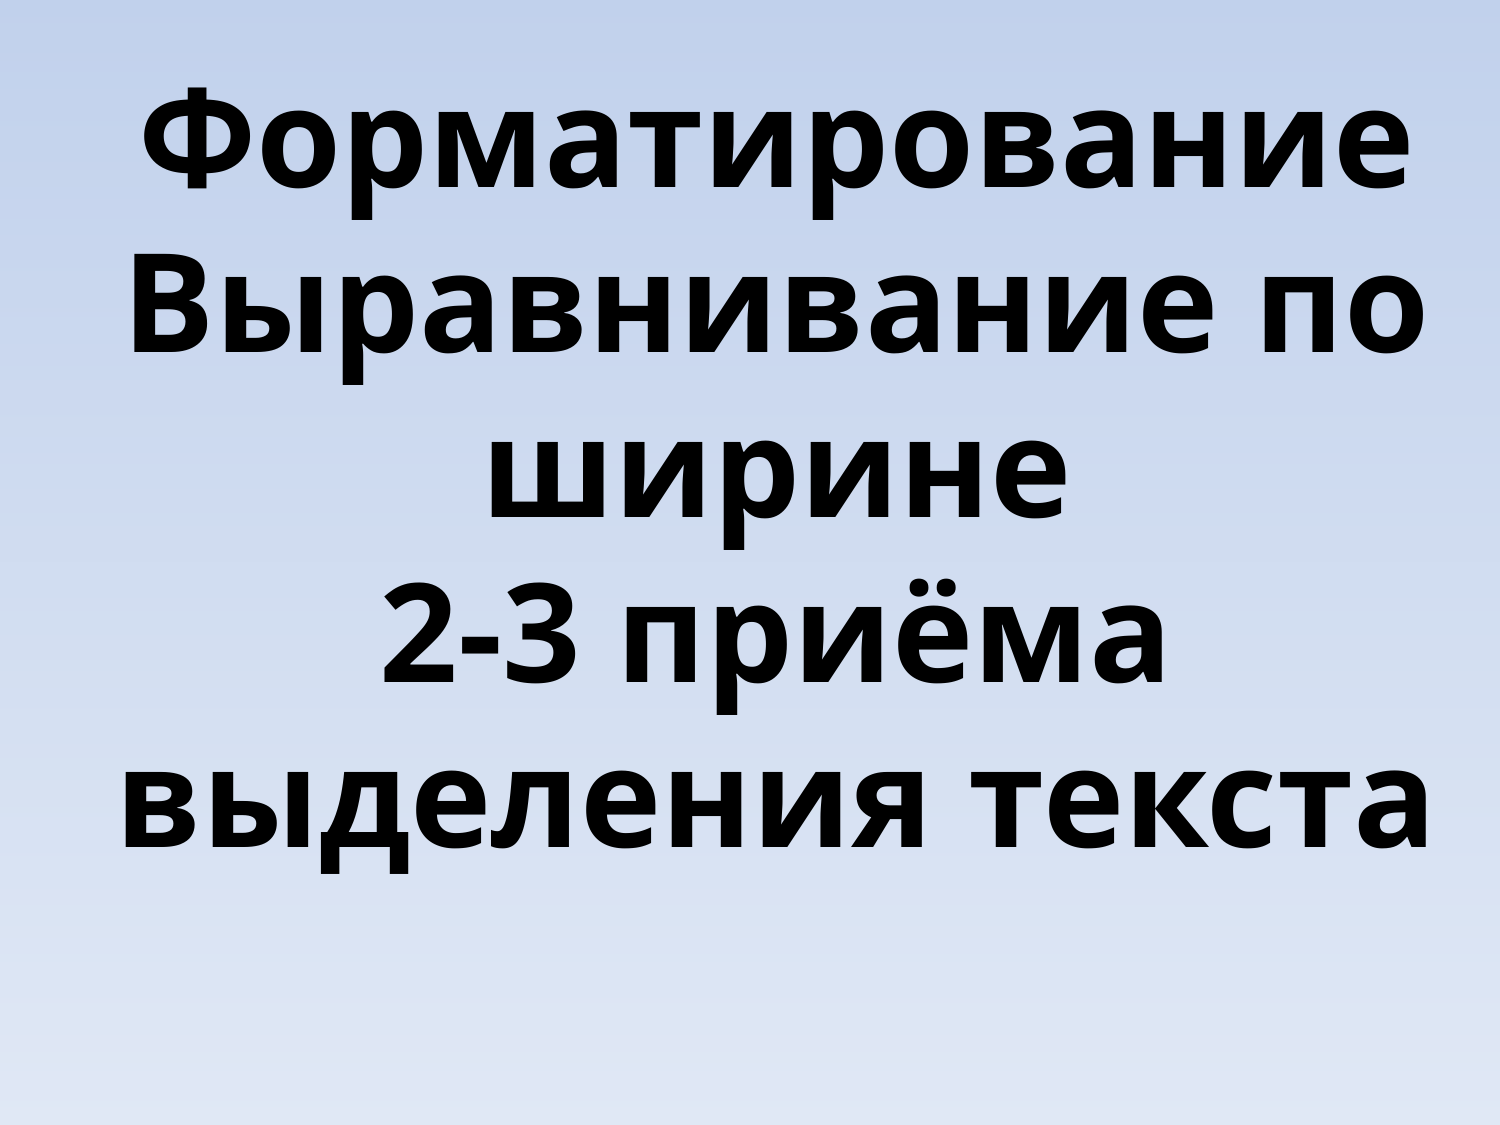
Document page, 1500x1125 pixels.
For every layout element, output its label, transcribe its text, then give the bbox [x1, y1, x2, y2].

text_box Форматирование Выравнивание по ширине 2-3 приёма выделения текста [53, 42, 1500, 883]
